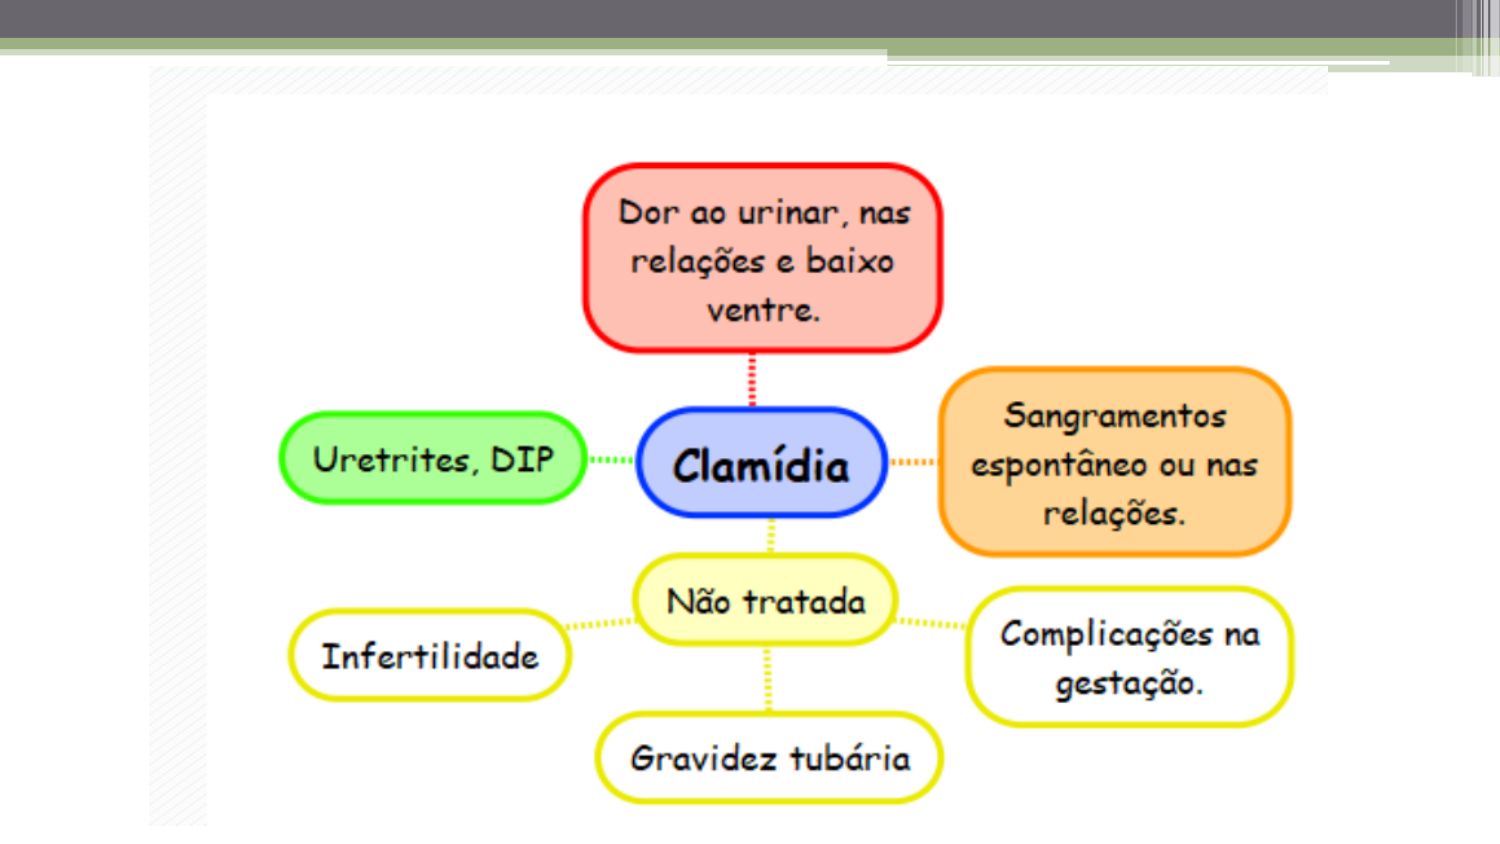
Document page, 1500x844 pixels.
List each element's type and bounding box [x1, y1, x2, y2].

picture [148, 65, 1328, 826]
